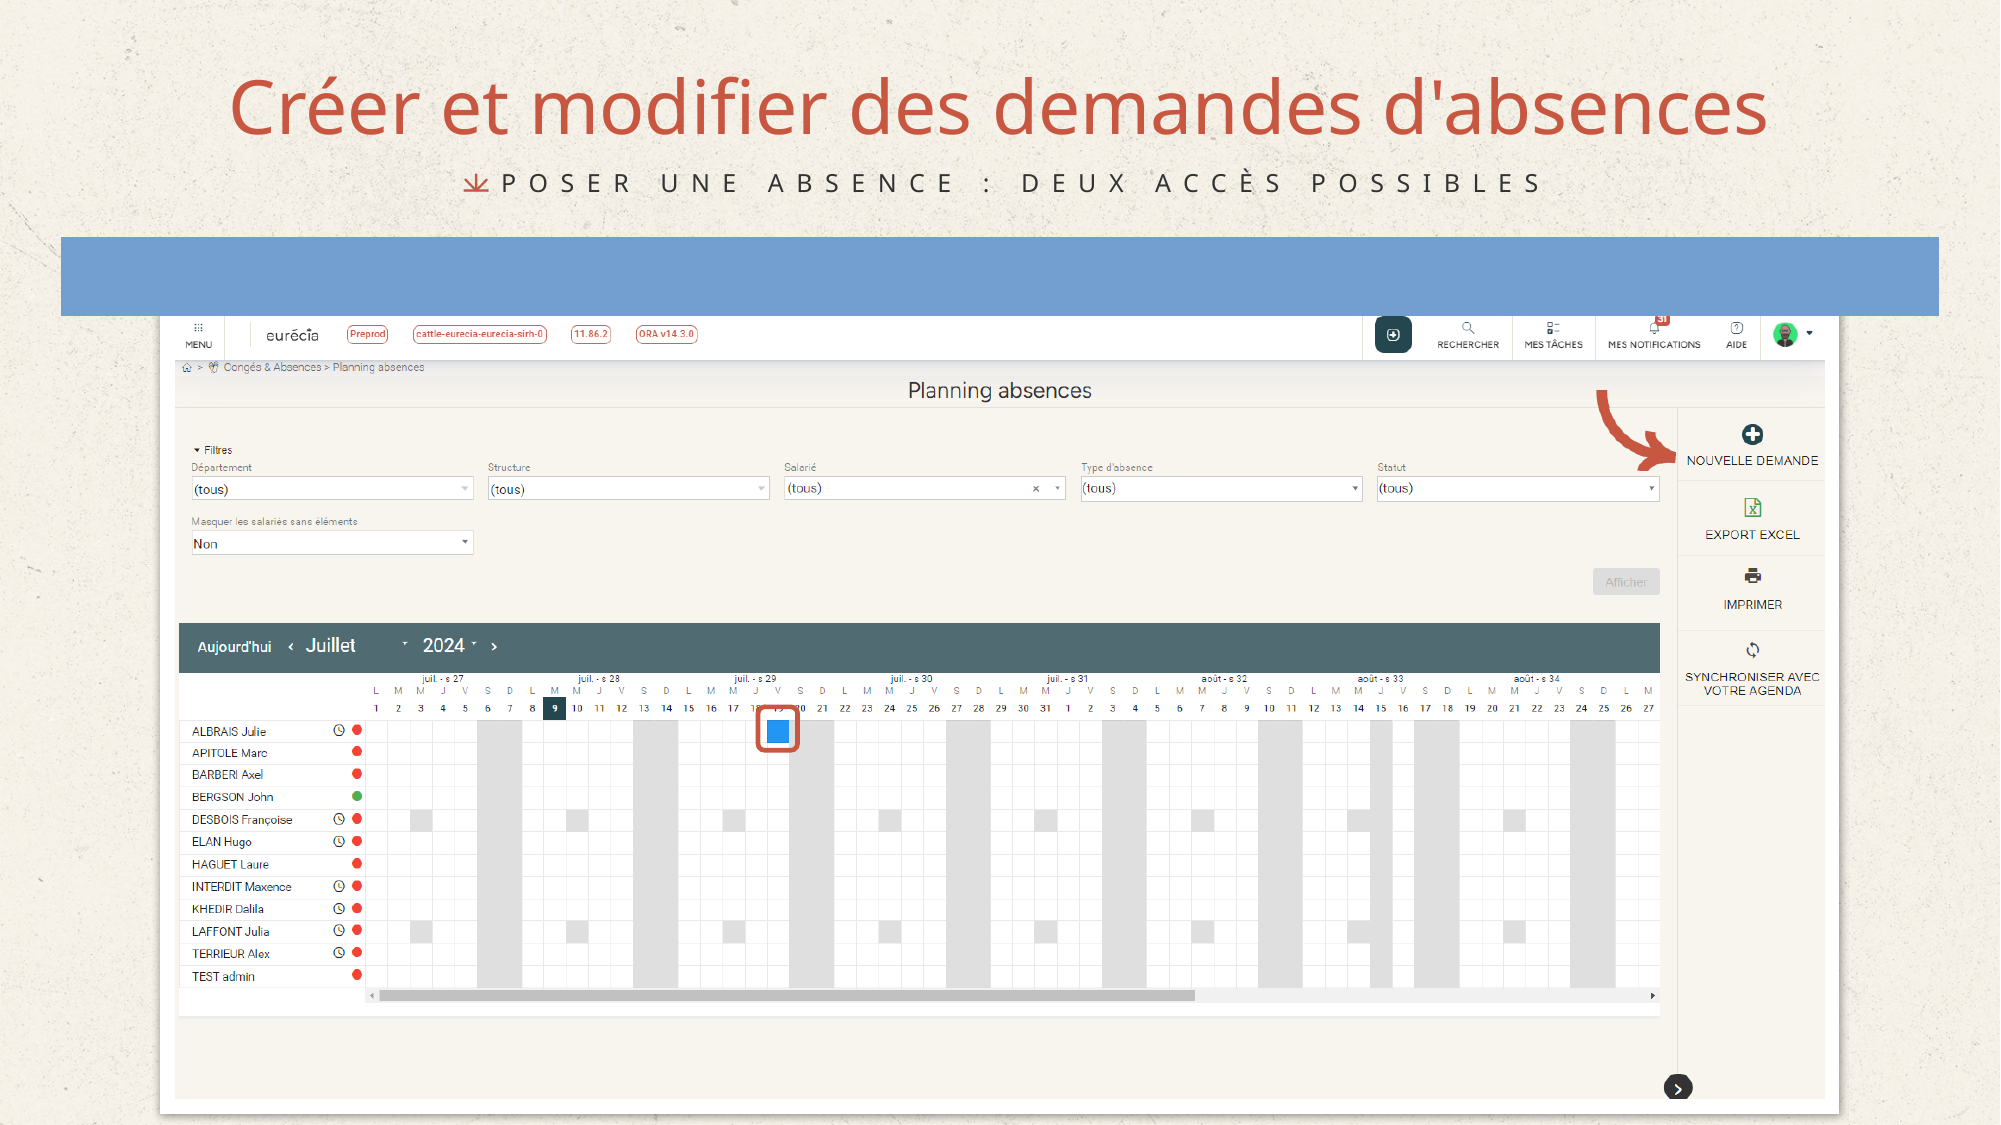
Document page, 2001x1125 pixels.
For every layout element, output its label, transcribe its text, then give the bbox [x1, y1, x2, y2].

list Poser une absence : deux accès possibles [62, 154, 1942, 210]
picture [0, 0, 2000, 1125]
title Créer et modifier des demandes d'absences [60, 85, 1940, 136]
